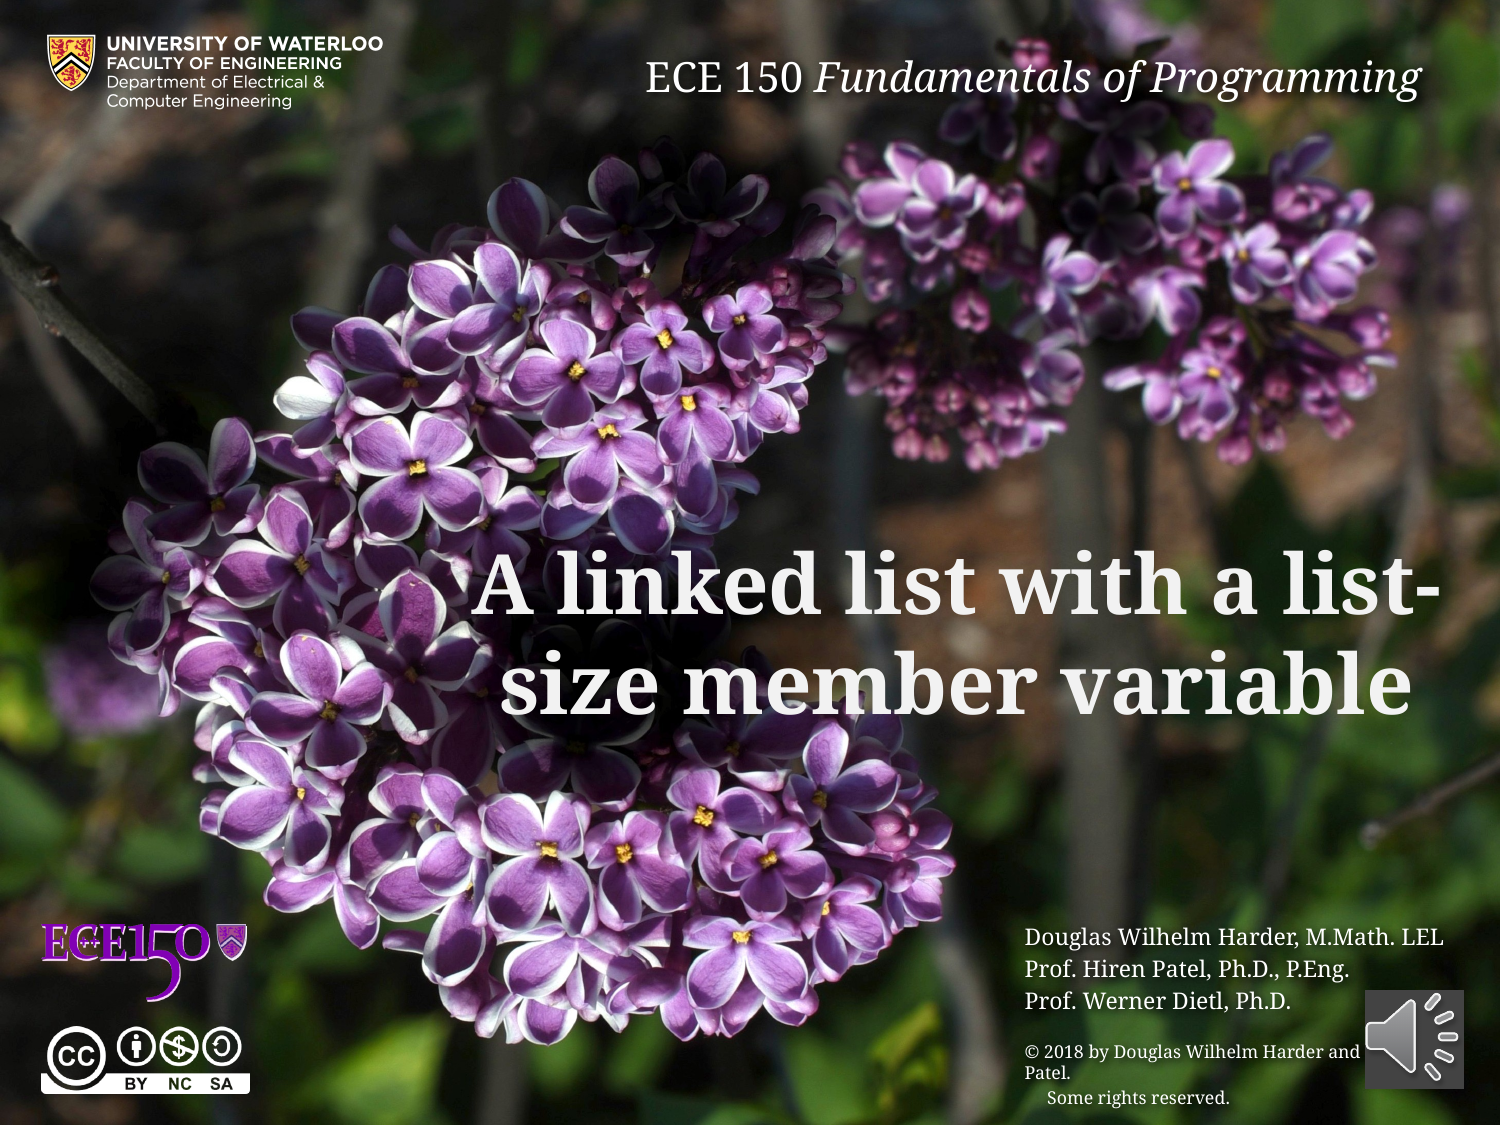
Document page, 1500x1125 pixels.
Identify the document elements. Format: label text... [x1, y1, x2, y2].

title A linked list with a list-size member variable [442, 510, 1471, 752]
picture [0, 0, 1500, 1125]
